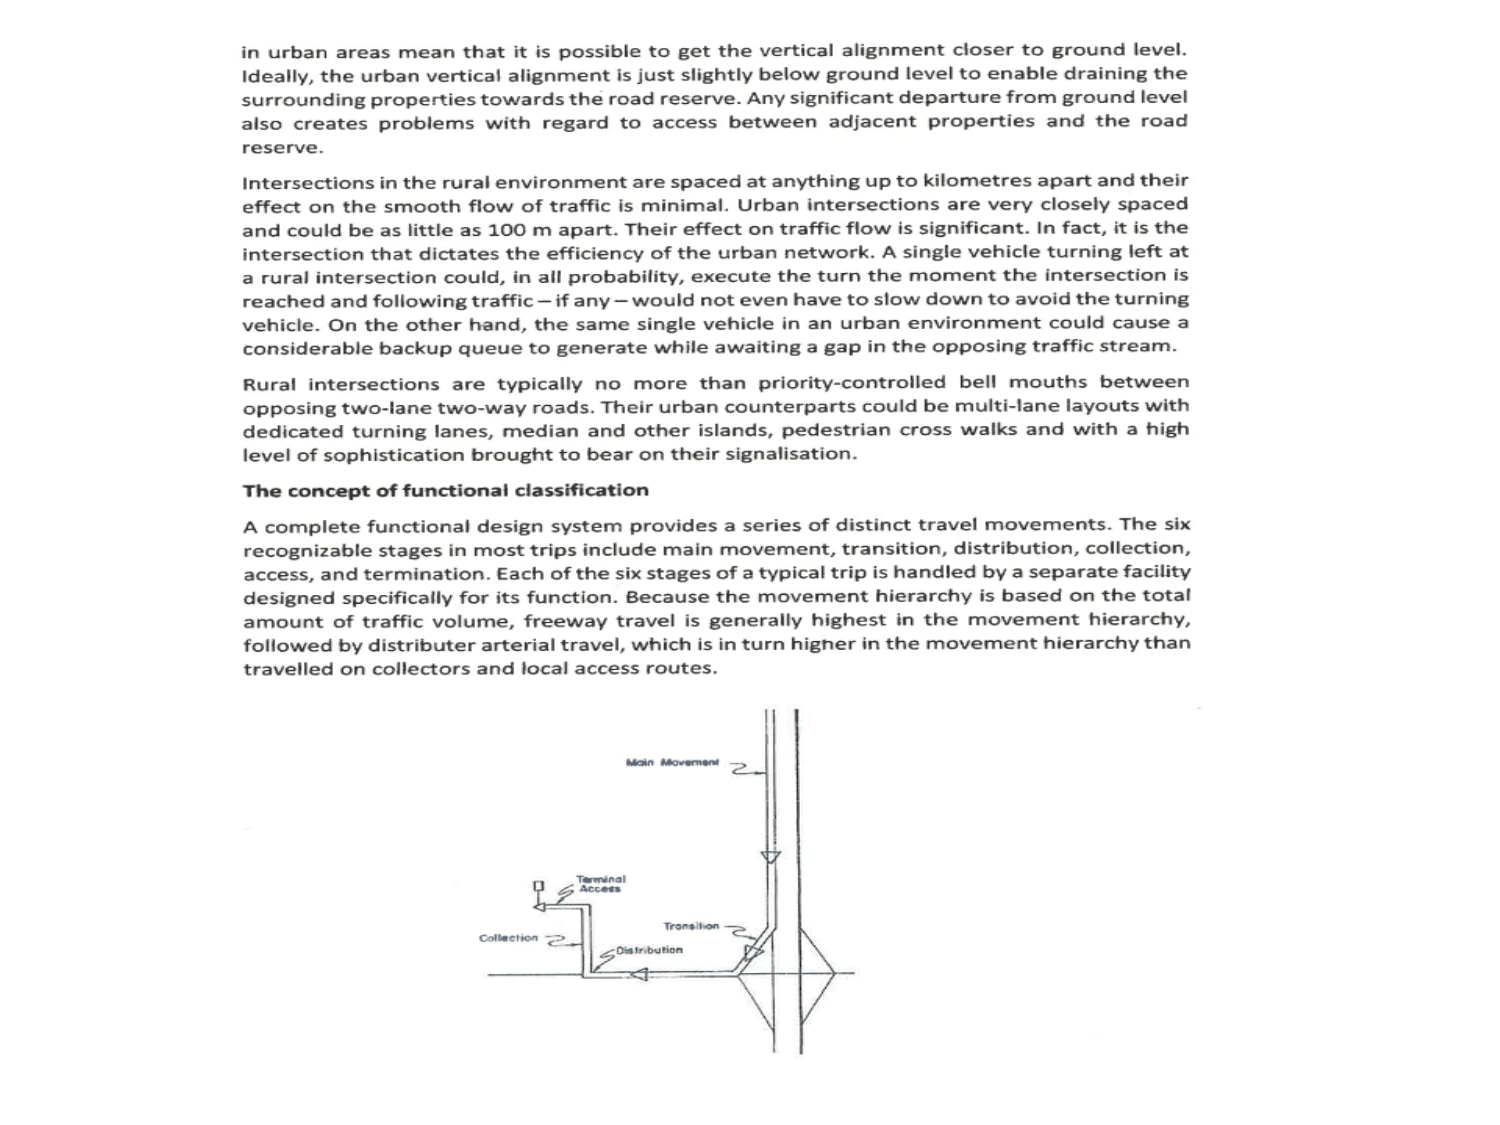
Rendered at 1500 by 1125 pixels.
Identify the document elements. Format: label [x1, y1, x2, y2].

picture [224, 37, 1276, 1076]
